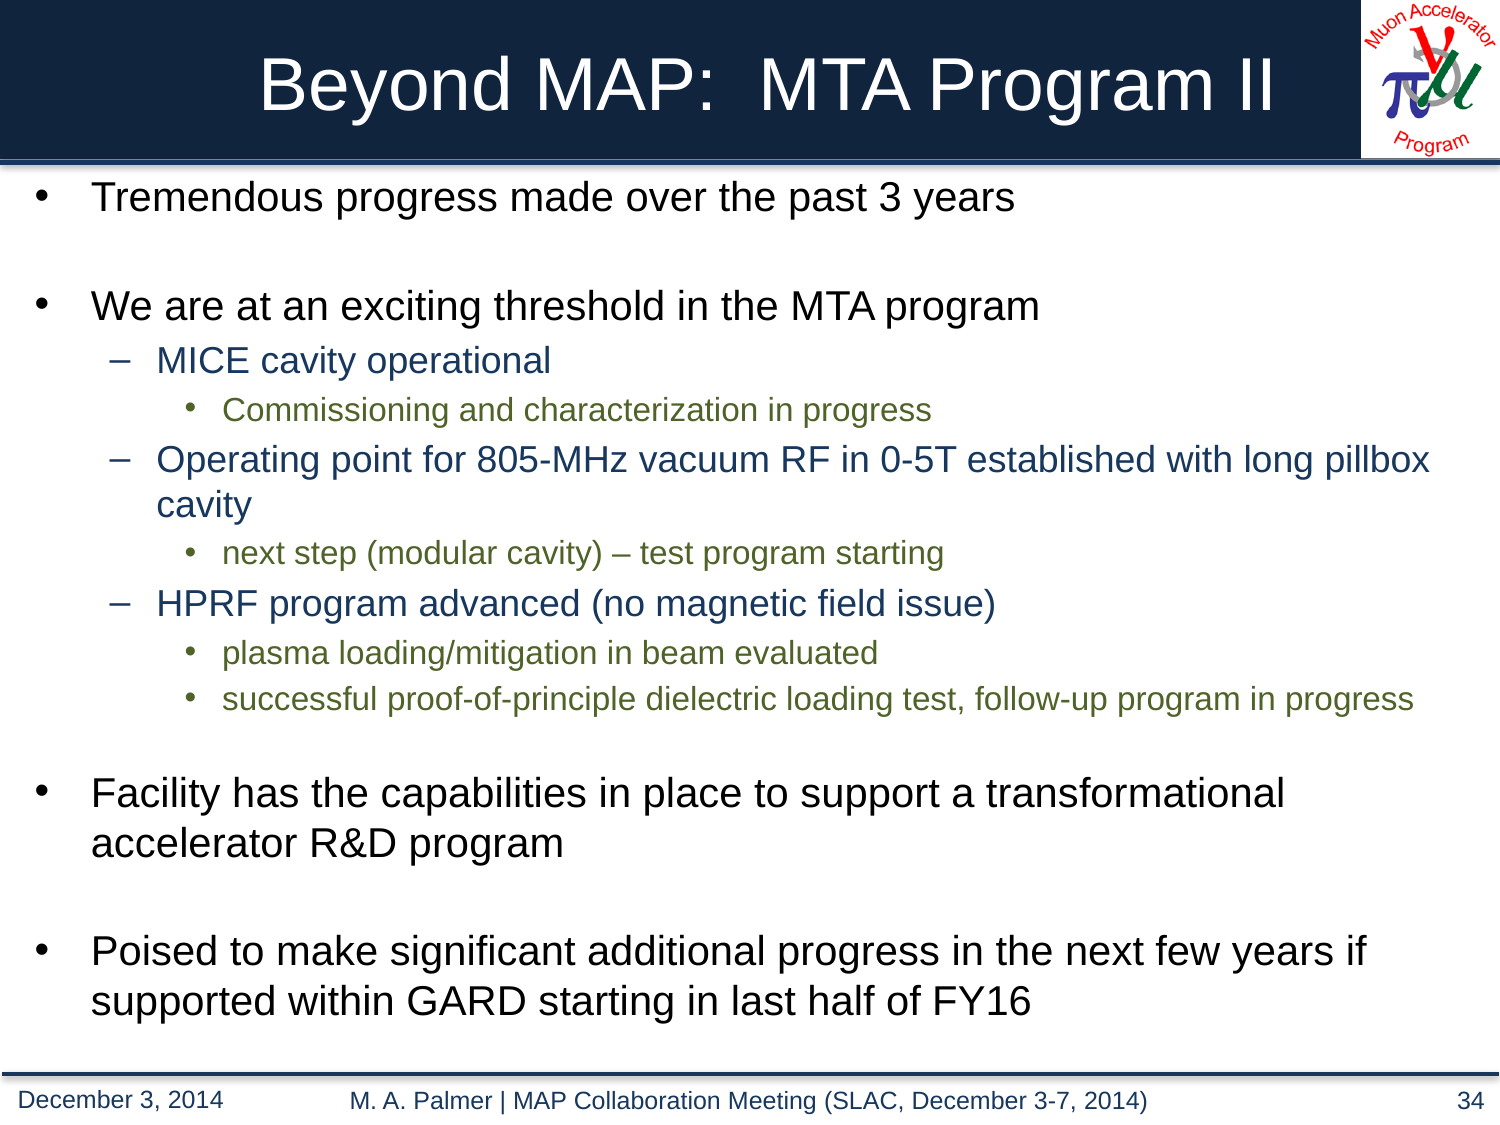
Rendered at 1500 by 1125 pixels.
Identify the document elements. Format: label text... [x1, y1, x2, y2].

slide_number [2, 1075, 284, 1123]
picture [1360, 0, 1500, 159]
list Tremendous progress made over the past 3 years We are at an exciting threshold in the MTA program MICE cavity operational Commissioning and characterization in progress Operating point for 805-MHz vacuum RF in 0-5T established with long pillbox cavity next step (modular cavity) – test program starting HPRF program advanced (no magnetic field issue) plasma loading/mitigation in beam evaluated successful proof-of-principle dielectric loading test, follow-up program in progress Facility has the capabilities in place to support a transformational accelerator R&D program Poised to make significant additional progress in the next few years if supported within GARD starting in last half of FY16 [19, 162, 1483, 1075]
slide_number 34 [1215, 1074, 1500, 1125]
footer M. A. Palmer | MAP Collaboration Meeting (SLAC, December 3-7, 2014) [284, 1074, 1215, 1125]
title Beyond MAP: MTA Program II [181, 0, 1357, 162]
